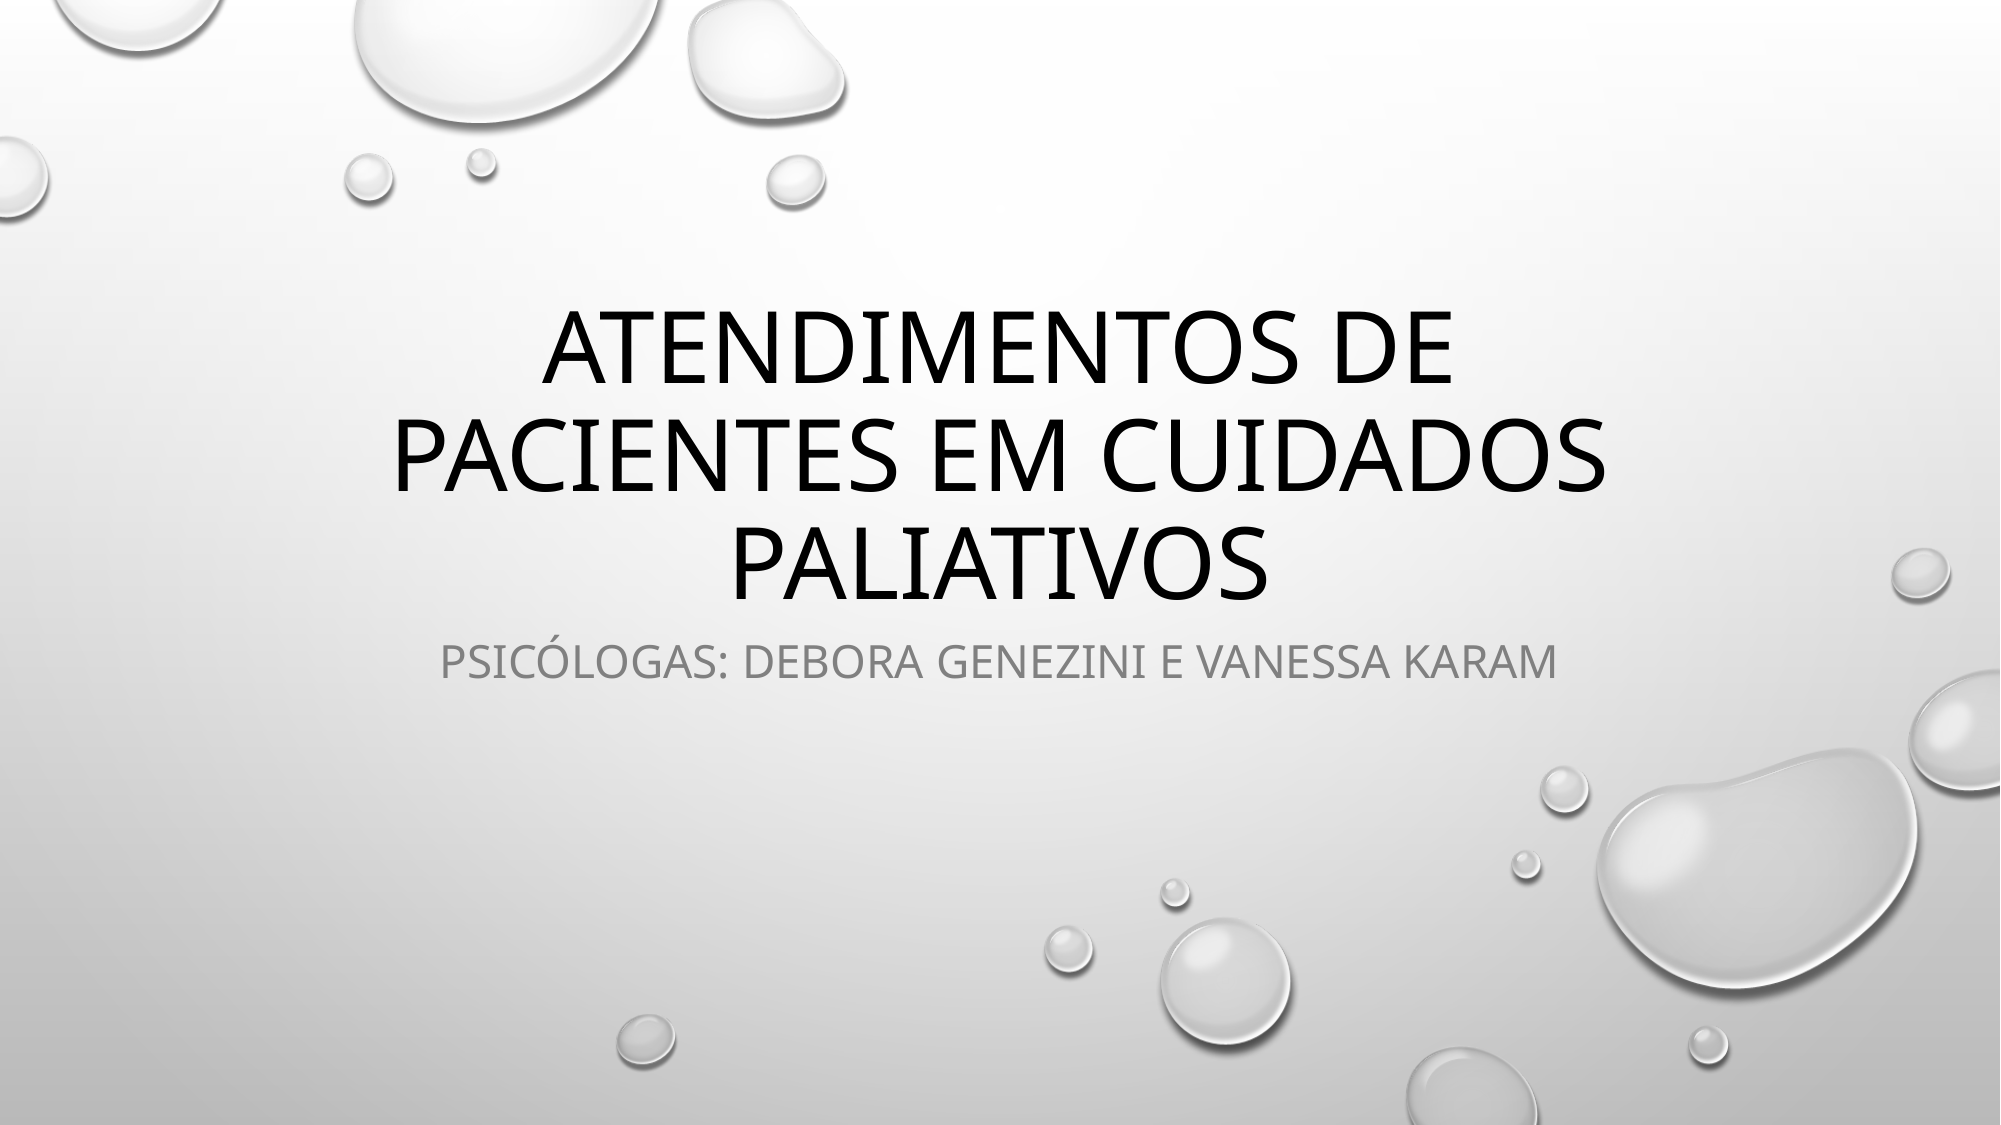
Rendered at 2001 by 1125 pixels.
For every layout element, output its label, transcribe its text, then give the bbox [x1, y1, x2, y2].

subtitle Psicólogas: Debora Genezini E VANESSA KARAM [287, 614, 1713, 839]
picture [0, 0, 2000, 1125]
title Atendimentos de pacientes em cuidados paliativos [287, 217, 1713, 614]
